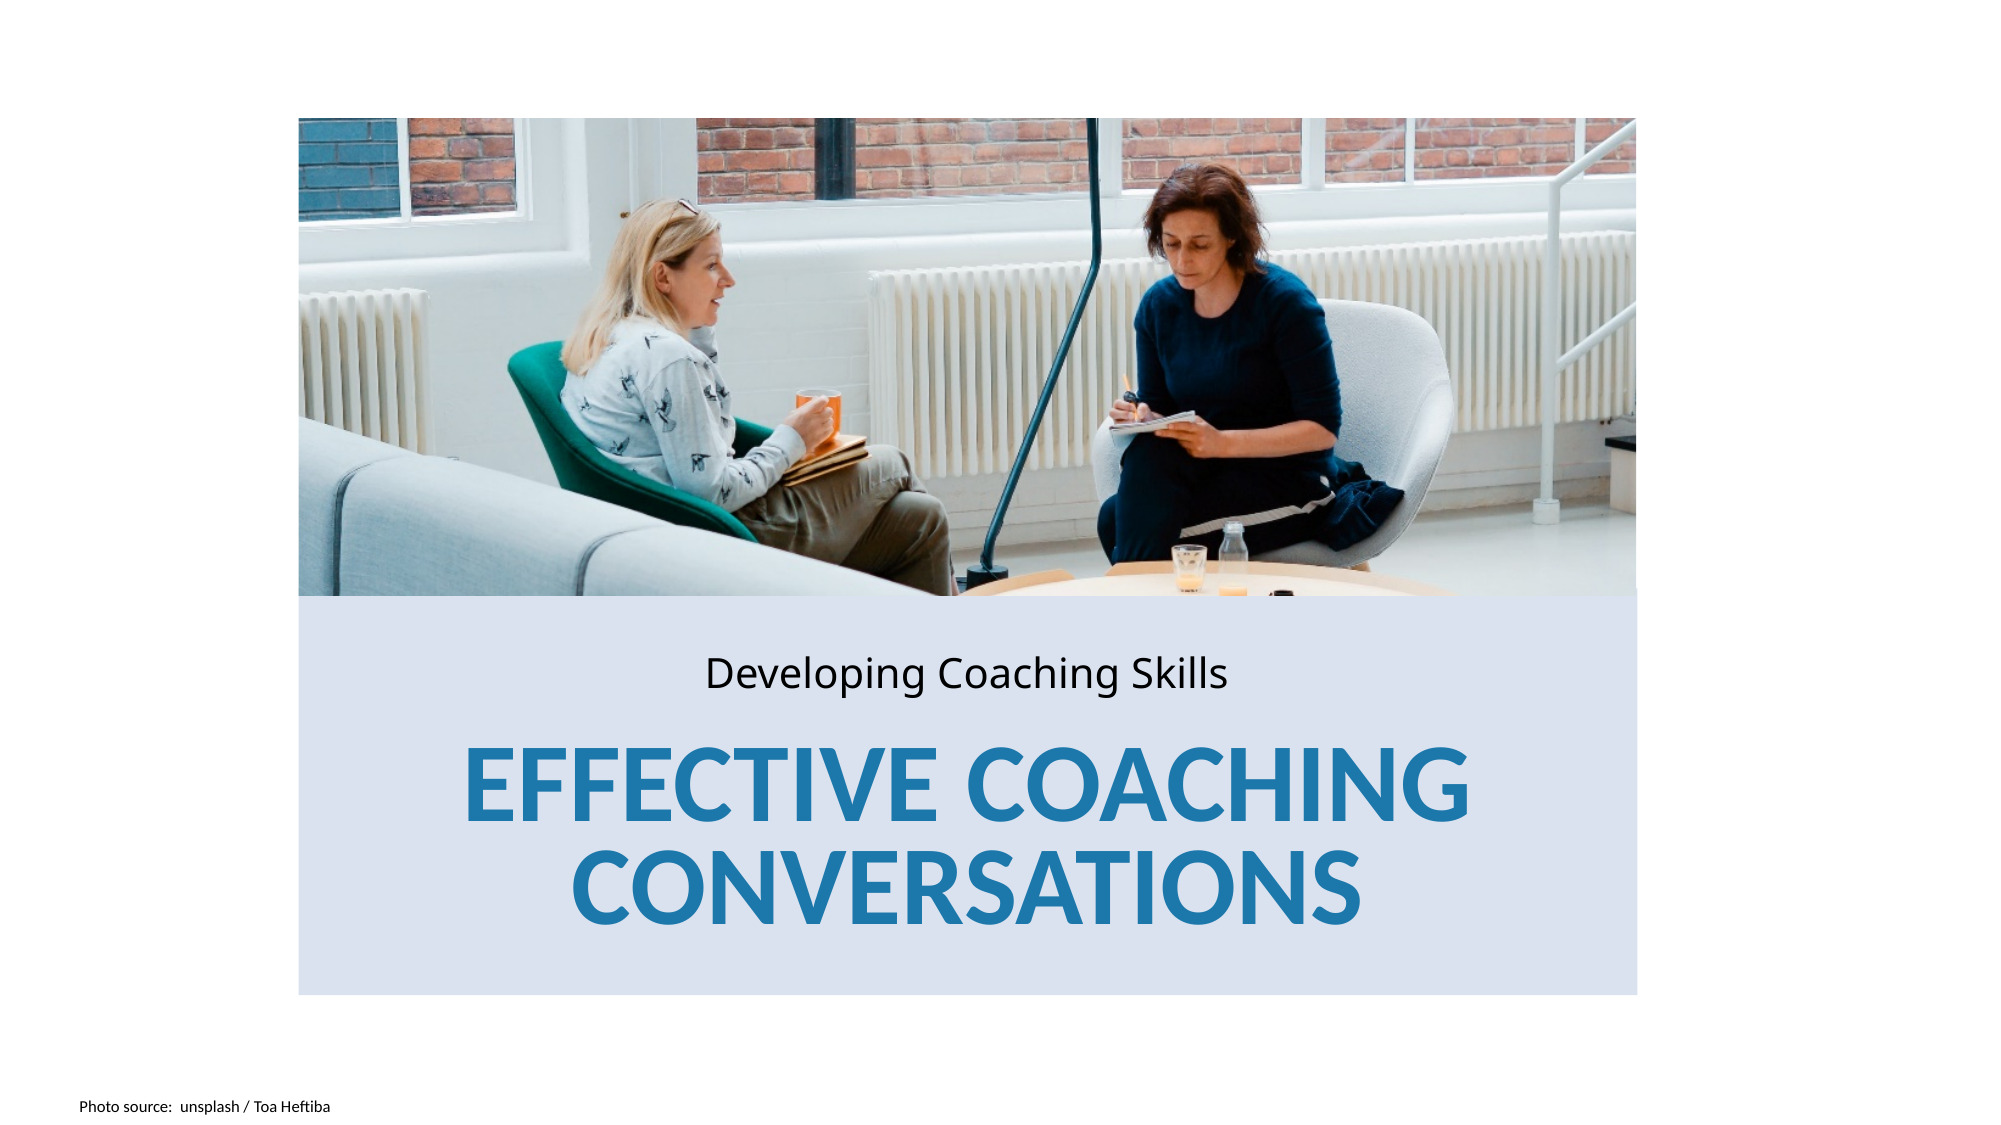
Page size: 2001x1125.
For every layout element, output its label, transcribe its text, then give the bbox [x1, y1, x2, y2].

text_box Photo source: unsplash / Toa Heftiba [64, 1088, 346, 1123]
text_box CONVERSATIONS [297, 804, 1639, 955]
text_box Developing Coaching Skills [297, 639, 1637, 705]
picture [298, 118, 1637, 596]
text_box [297, 955, 1638, 996]
text_box [297, 587, 1638, 701]
text_box EFFECTIVE COACHING [298, 701, 1638, 804]
